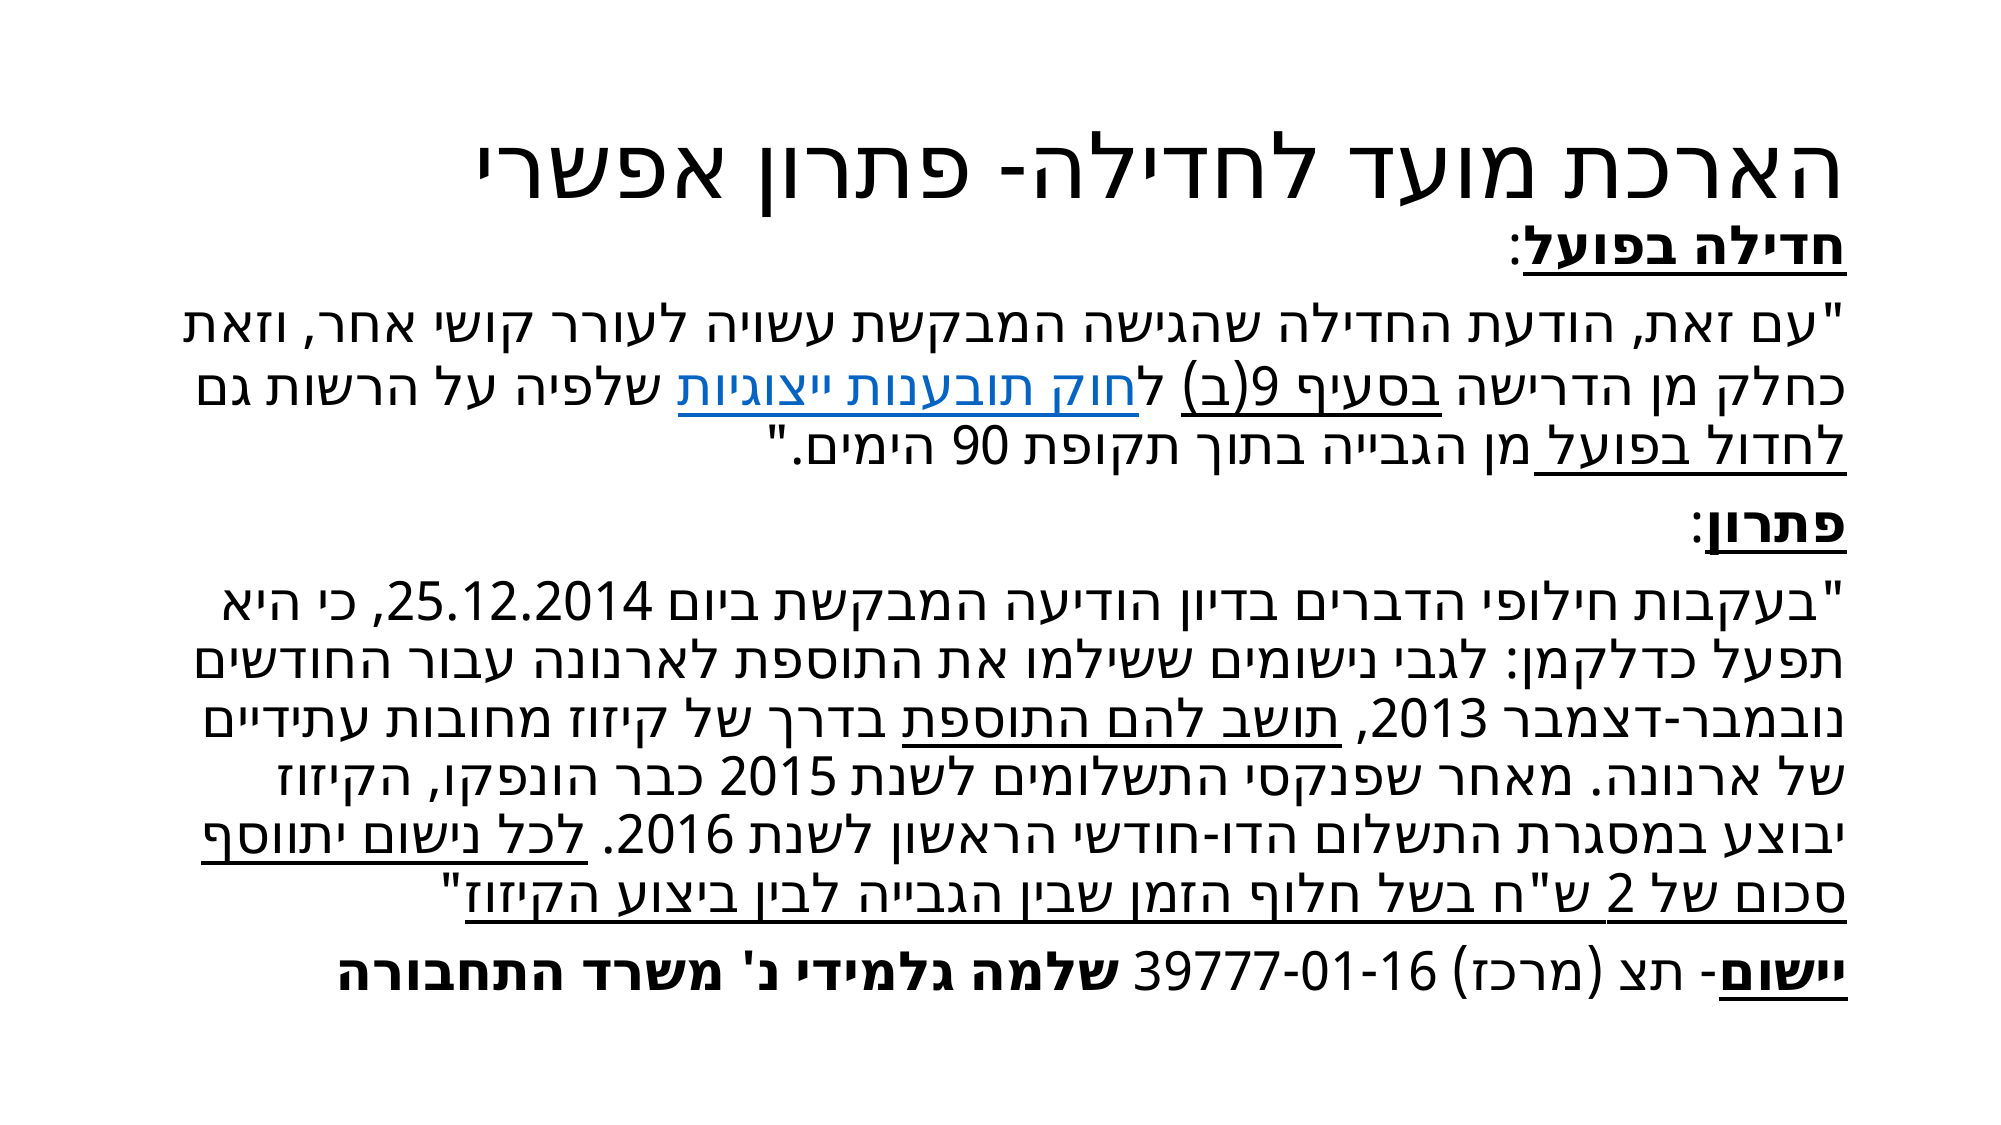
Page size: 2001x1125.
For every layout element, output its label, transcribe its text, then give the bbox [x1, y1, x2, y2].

title הארכת מועד לחדילה- פתרון אפשרי [137, 59, 1863, 210]
list חדילה בפועל: "עם זאת, הודעת החדילה שהגישה המבקשת עשויה לעורר קושי אחר, וזאת כחלק מן הדרישה בסעיף 9(ב) לחוק תובענות ייצוגיות שלפיה על הרשות גם לחדול בפועל מן הגבייה בתוך תקופת 90 הימים." פתרון: "בעקבות חילופי הדברים בדיון הודיעה המבקשת ביום 25.12.2014, כי היא תפעל כדלקמן: לגבי נישומים ששילמו את התוספת לארנונה עבור החודשים נובמבר-דצמבר 2013, תושב להם התוספת בדרך של קיזוז מחובות עתידיים של ארנונה. מאחר שפנקסי התשלומים לשנת 2015 כבר הונפקו, הקיזוז יבוצע במסגרת התשלום הדו-חודשי הראשון לשנת 2016. לכל נישום יתווסף סכום של 2 ש"ח בשל חלוף הזמן שבין הגבייה לבין ביצוע הקיזוז" יישום- תצ (מרכז) 39777-01-16 שלמה גלמידי נ' משרד התחבורה [137, 210, 1863, 1014]
